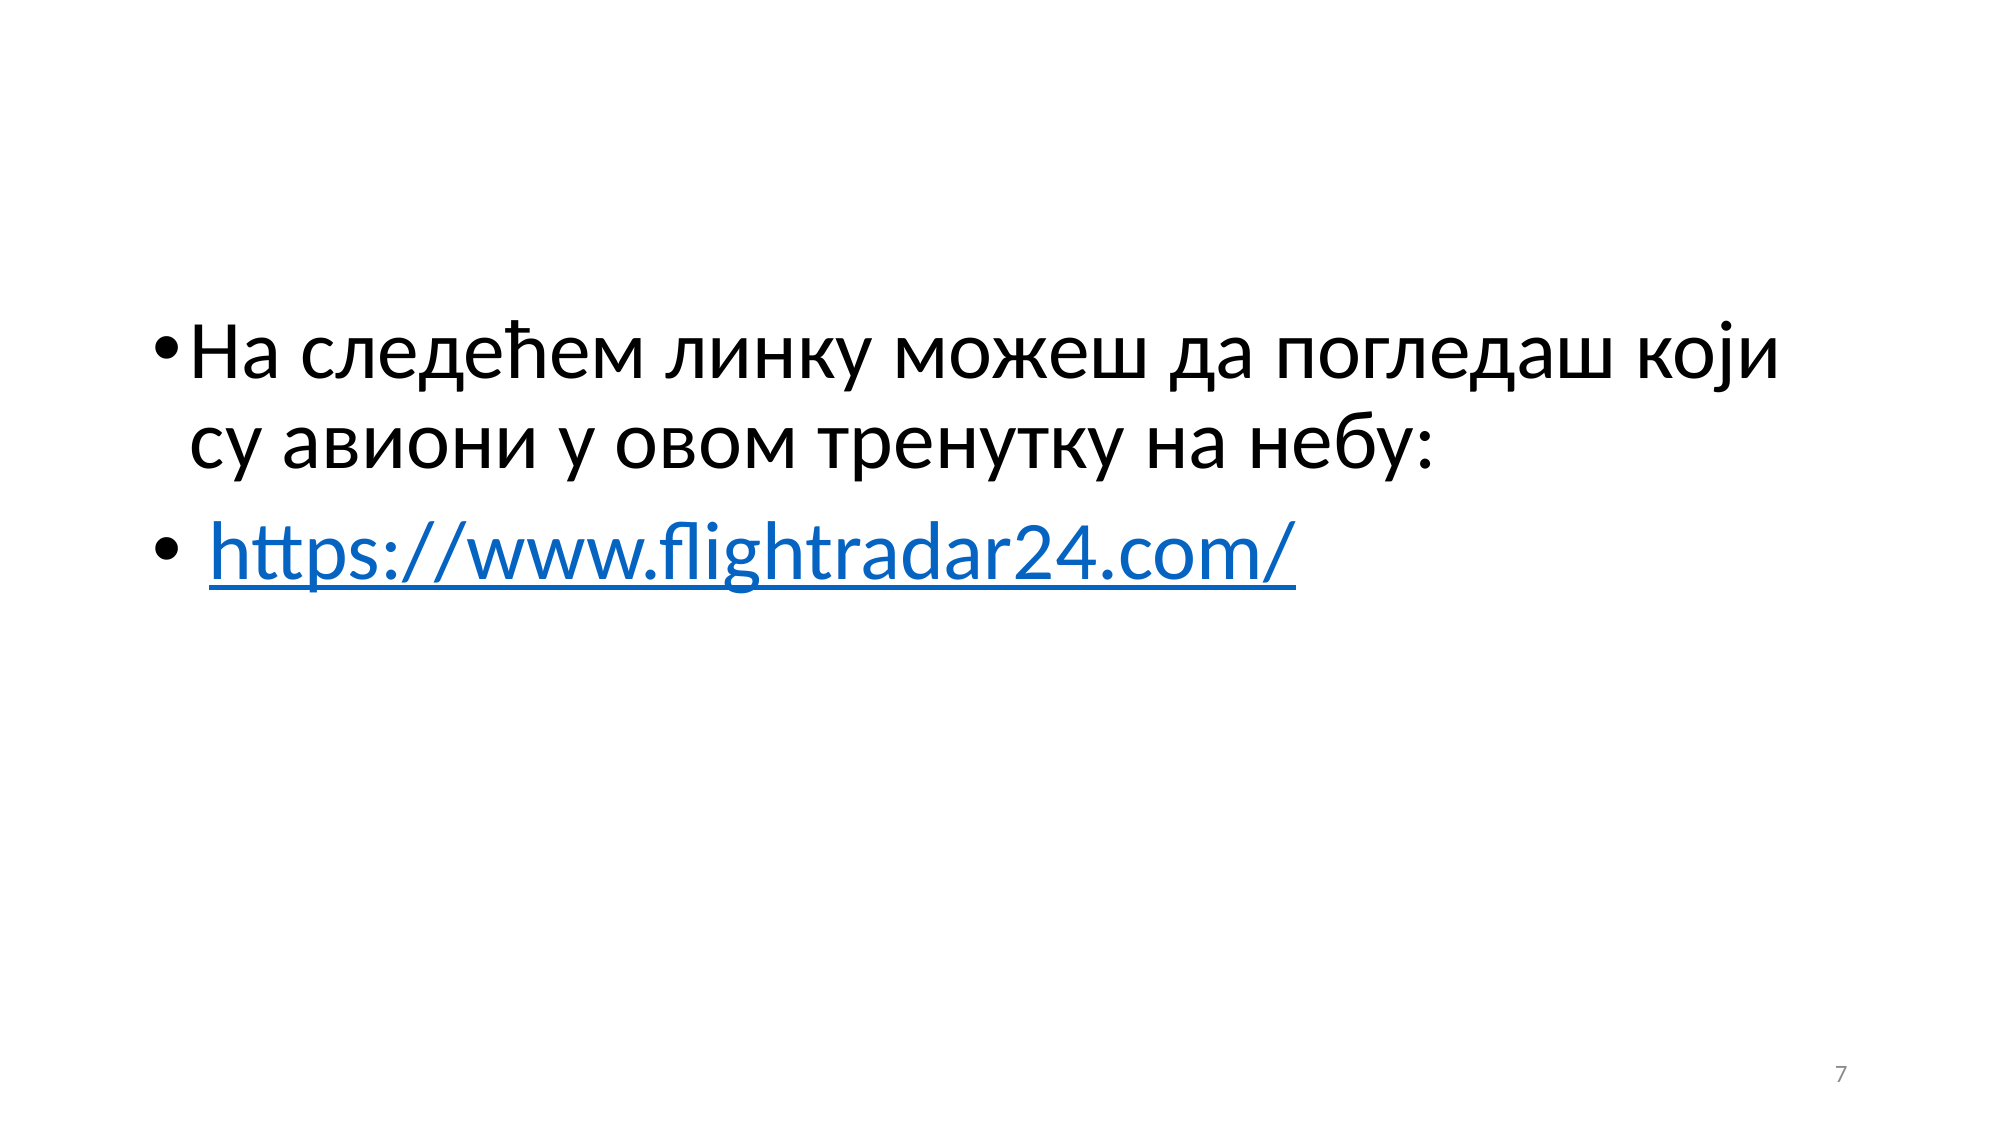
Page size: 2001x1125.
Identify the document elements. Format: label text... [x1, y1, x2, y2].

list На следећем линку можеш да погледаш који су авиони у овом тренутку на небу: https://www.flightradar24.com/ [137, 299, 1863, 1014]
slide_number 7 [1412, 1042, 1863, 1103]
